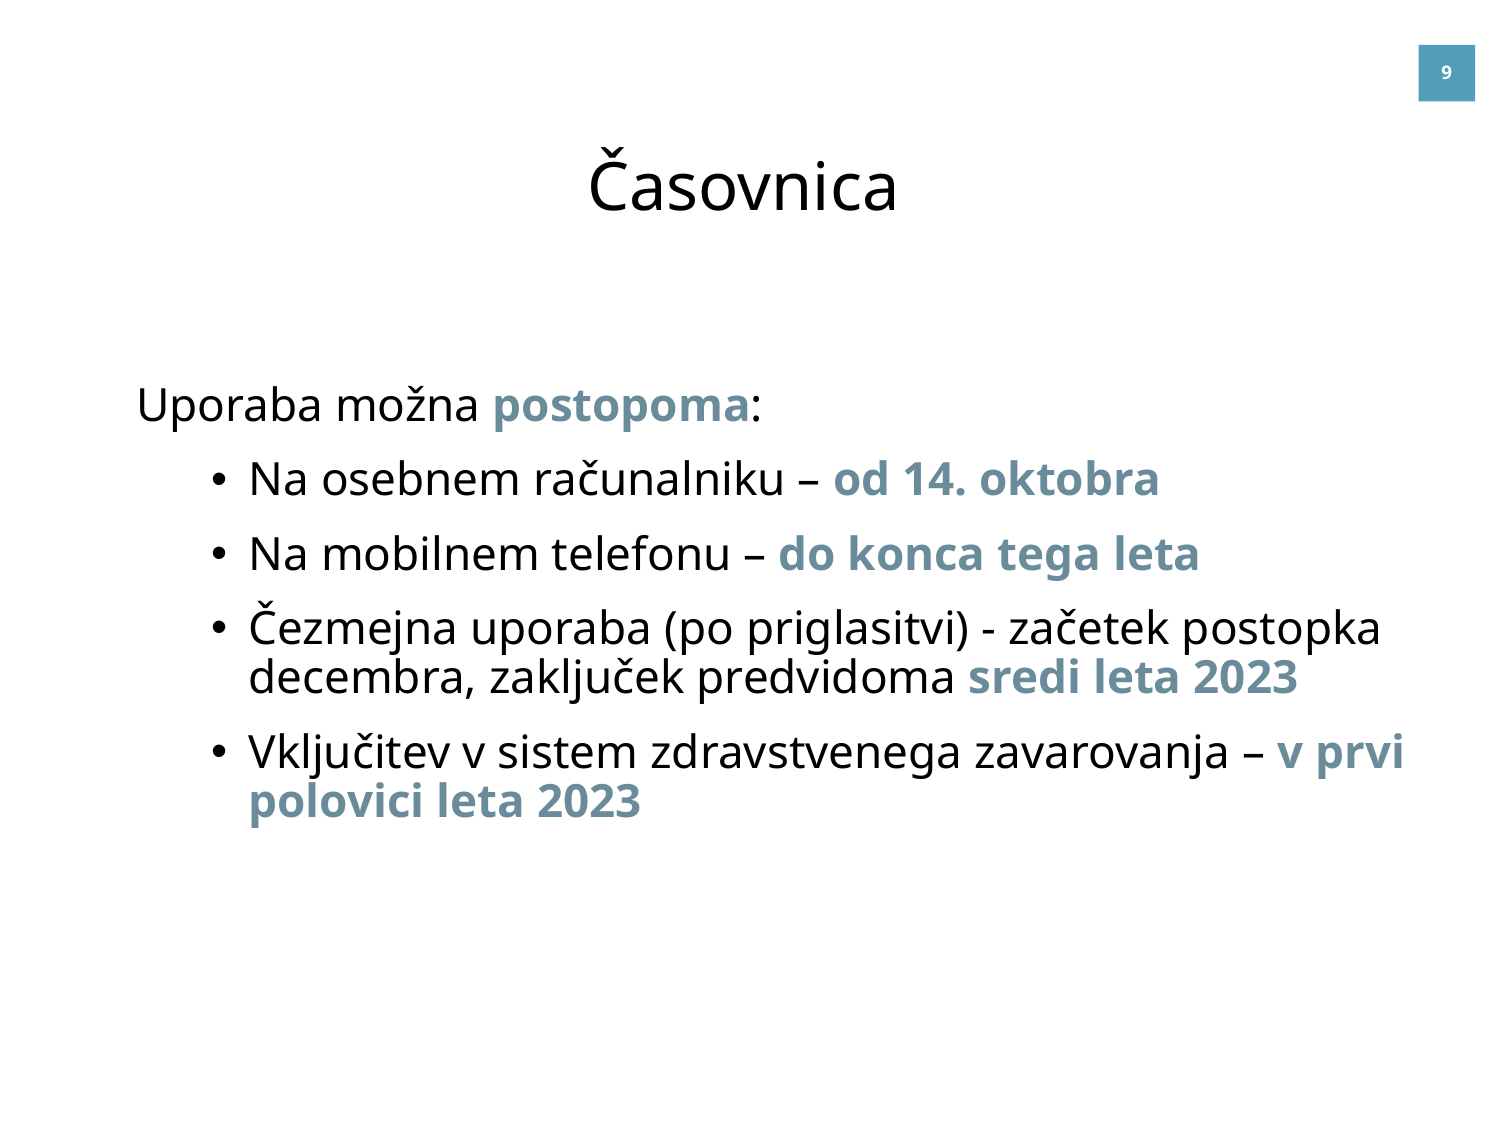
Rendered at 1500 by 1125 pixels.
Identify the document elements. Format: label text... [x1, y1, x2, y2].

list Uporaba možna postopoma: Na osebnem računalniku – od 14. oktobra Na mobilnem telefonu – do konca tega leta Čezmejna uporaba (po priglasitvi) - začetek postopka decembra, zaključek predvidoma sredi leta 2023 Vključitev v sistem zdravstvenega zavarovanja – v prvi polovici leta 2023 [46, 374, 1442, 1125]
title Časovnica [96, 79, 1391, 297]
